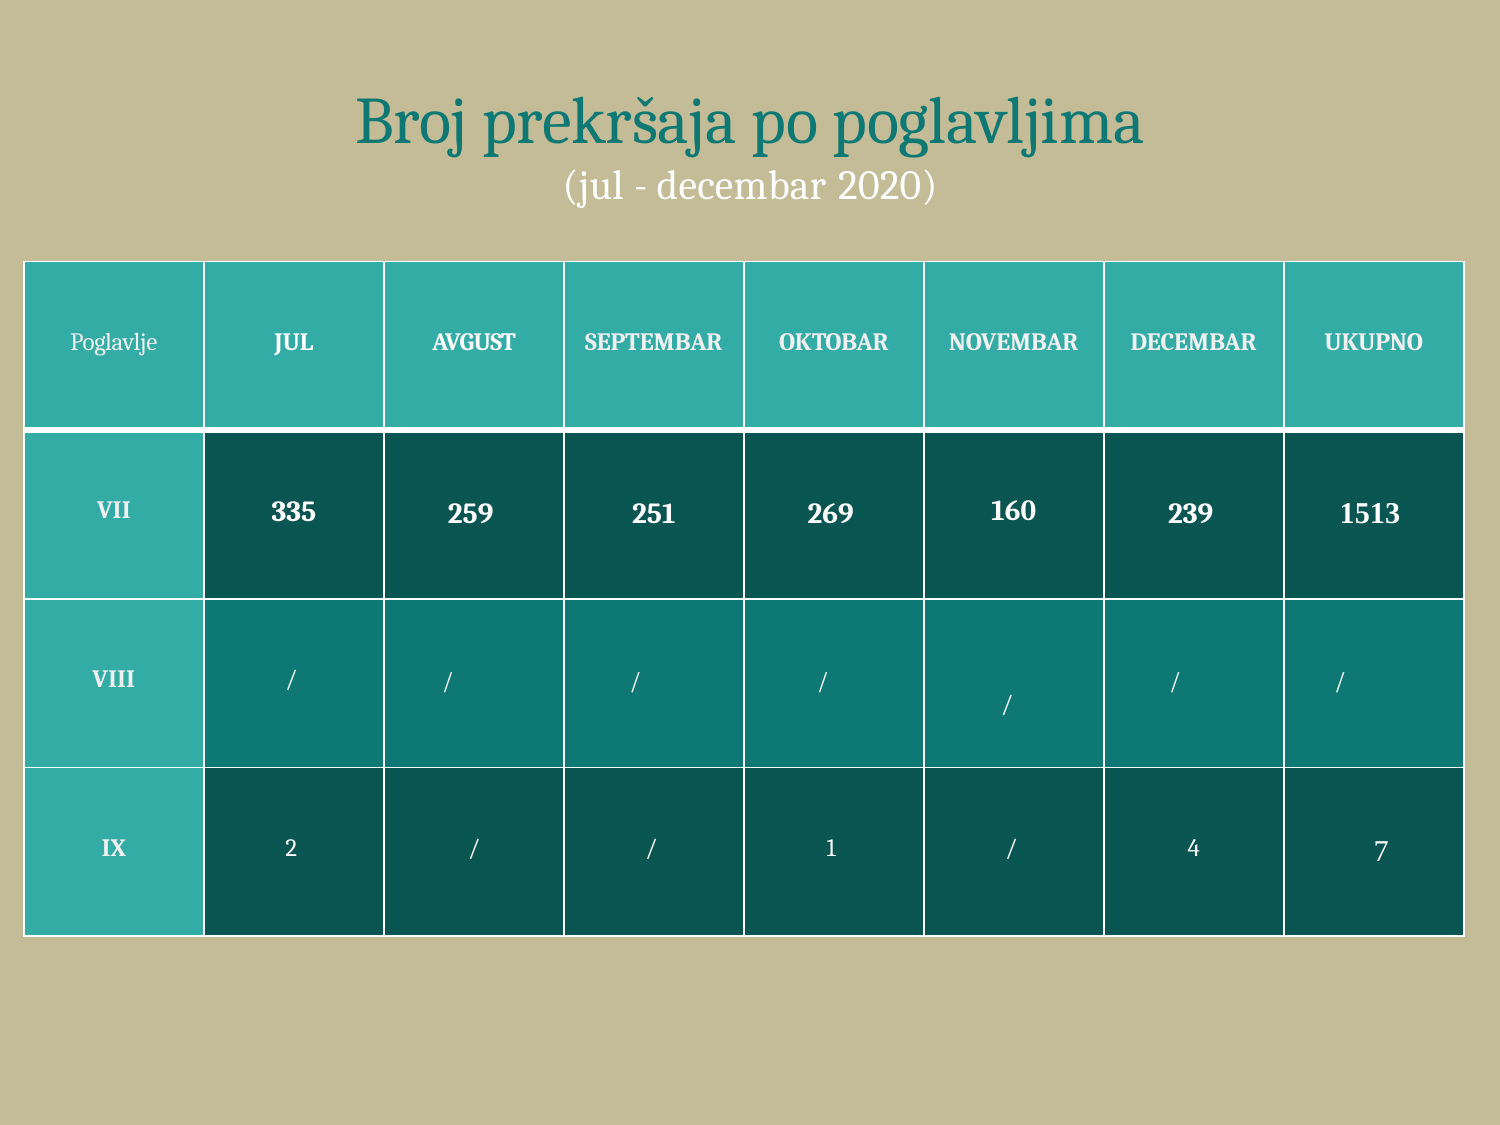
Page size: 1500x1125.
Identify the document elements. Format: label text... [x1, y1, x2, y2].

table_cell / [565, 768, 743, 935]
table_header Poglavlje [25, 262, 203, 427]
table_cell 335 [205, 433, 383, 598]
table_header JUL [205, 262, 383, 427]
table_cell VII [25, 433, 203, 598]
table_cell / [925, 768, 1103, 935]
table_cell / [385, 768, 563, 935]
table_header AVGUST [385, 262, 563, 427]
table_cell 160 [925, 433, 1103, 598]
table_header UKUPNO [1285, 262, 1463, 427]
table_cell 259 [385, 433, 563, 598]
table_cell IX [25, 768, 203, 935]
table_header OKTOBAR [745, 262, 923, 427]
table_cell / [1105, 600, 1283, 767]
title Broj prekršaja po poglavljima (jul - decembar 2020) [329, 74, 1171, 261]
table_header SEPTEMBAR [565, 262, 743, 427]
table_cell / [205, 600, 383, 767]
table_cell / [385, 600, 563, 767]
table_header NOVEMBAR [925, 262, 1103, 427]
table_cell 251 [565, 433, 743, 598]
table_cell / [925, 600, 1103, 767]
table_cell 7 [1285, 768, 1463, 935]
table_cell 2 [205, 768, 383, 935]
table_cell 1 [745, 768, 923, 935]
table_cell VIII [25, 600, 203, 767]
table_cell / [1285, 600, 1463, 767]
table_cell 4 [1105, 768, 1283, 935]
table_cell / [565, 600, 743, 767]
table_header DECEMBAR [1105, 262, 1283, 427]
table_cell 239 [1105, 433, 1283, 598]
table_cell / [745, 600, 923, 767]
table_cell 269 [745, 433, 923, 598]
table_cell 1513 [1285, 433, 1463, 598]
